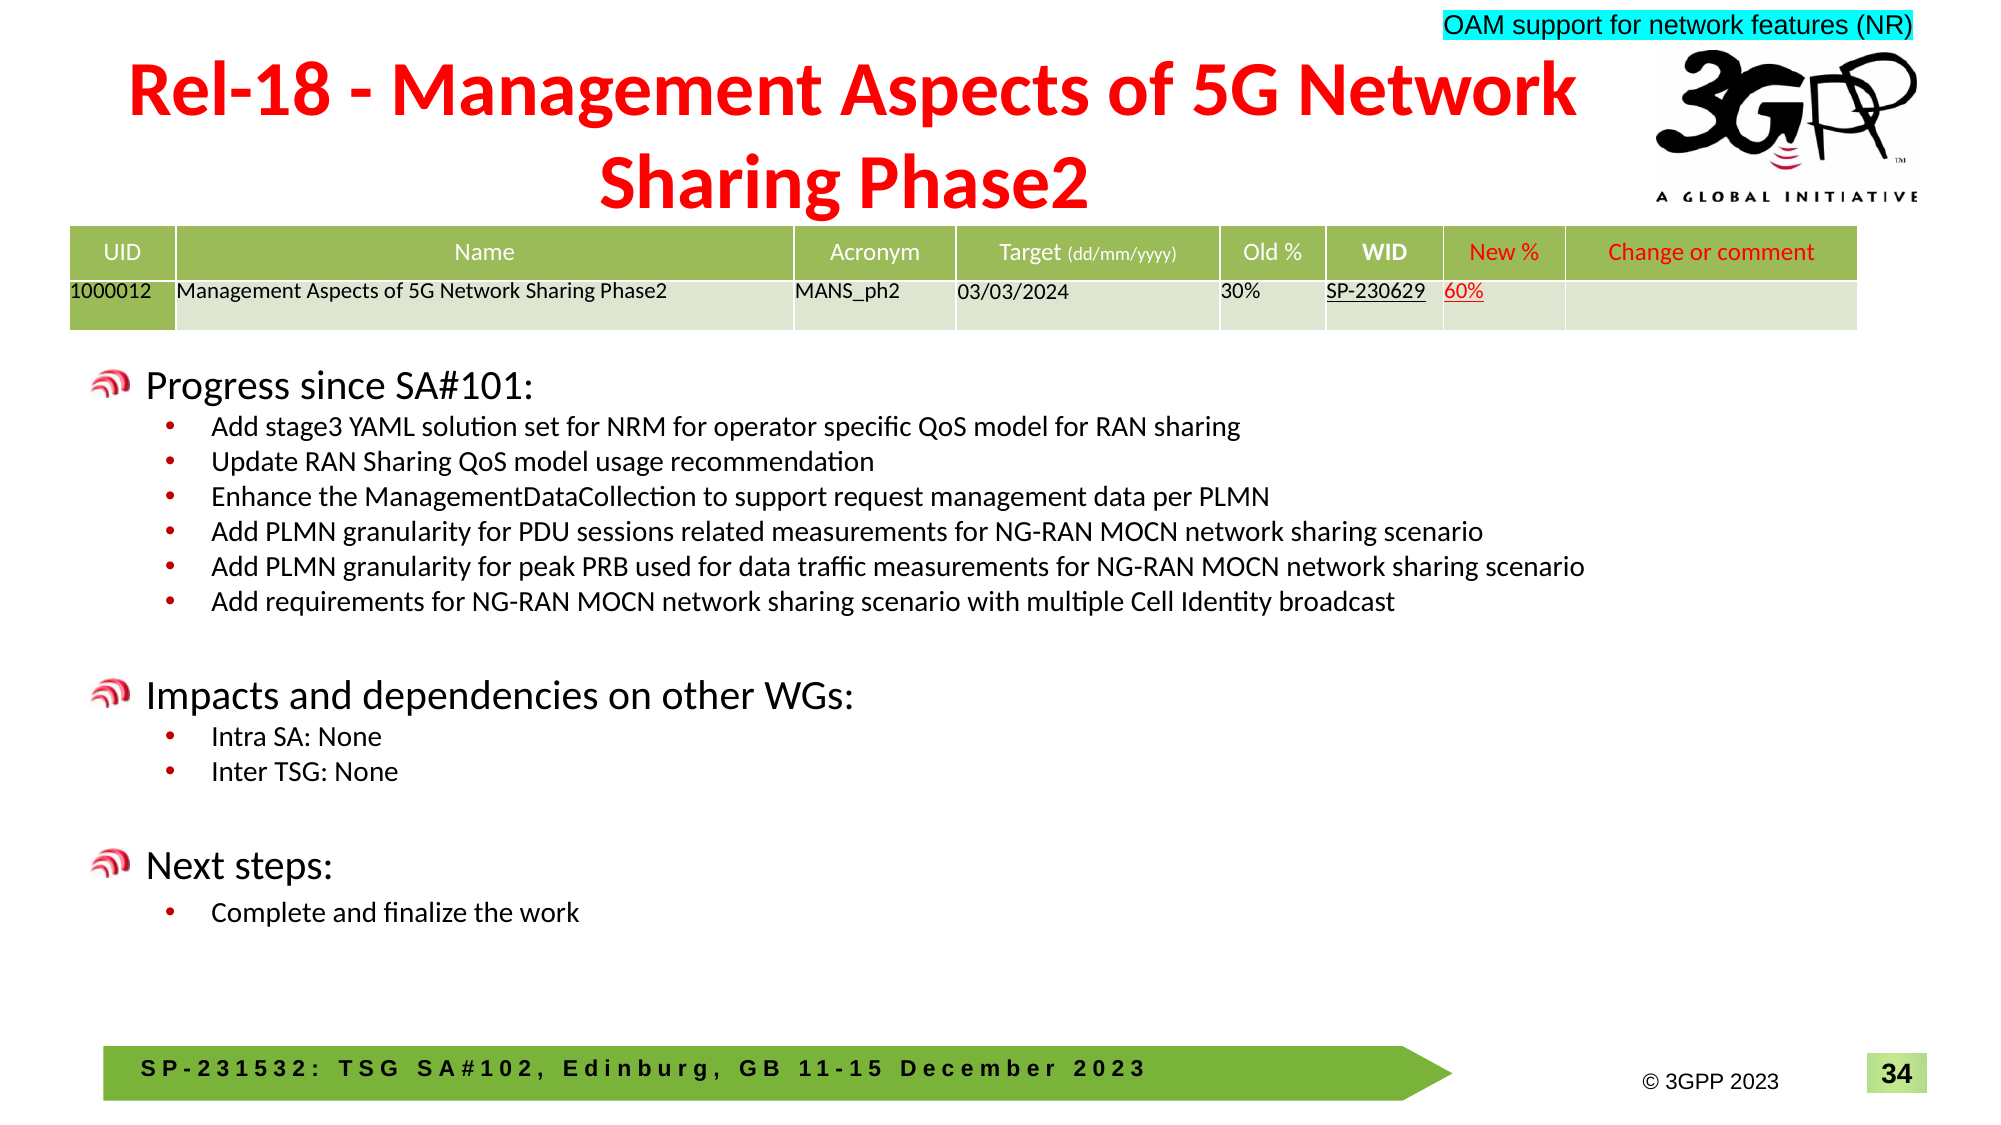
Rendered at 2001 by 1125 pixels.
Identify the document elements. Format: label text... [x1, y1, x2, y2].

table_header New % [1867, 1053, 1927, 1093]
table_cell [1566, 282, 1857, 330]
table_header Old % [1221, 226, 1325, 280]
picture [1656, 50, 1917, 202]
table_cell 03/03/2024 [957, 282, 1219, 330]
table_cell 1000012 [70, 282, 175, 330]
table_cell Management Aspects of 5G Network Sharing Phase2 [177, 282, 793, 330]
table_cell SP-230629 [1327, 282, 1443, 330]
table_header Acronym [795, 226, 955, 280]
table_header WID [1327, 226, 1443, 280]
table_header UID [70, 226, 175, 280]
table_cell 30% [1221, 282, 1325, 330]
table_header Change or comment [1566, 226, 1857, 280]
picture [89, 847, 131, 878]
text_box OAM support for network features (NR) [1428, 0, 1928, 48]
title Rel-18 - Management Aspects of 5G Network Sharing Phase2 [107, 37, 1601, 224]
table_cell 60% [1444, 282, 1565, 330]
text_box Progress since SA#101: Add stage3 YAML solution set for NRM for operator specific QoS model for RAN sharing Update RAN Sharing QoS model usage recommendation Enhance the ManagementDataCollection to support request management data per PLMN Add PLMN granularity for PDU sessions related measurements for NG-RAN MOCN network sharing scenario Add PLMN granularity for peak PRB used for data traffic measurements for NG-RAN MOCN network sharing scenario Add requirements for NG-RAN MOCN network sharing scenario with multiple Cell Identity broadcast Impacts and dependencies on other WGs: Intra SA: None Inter TSG: None Next steps: Complete and finalize the work [75, 350, 1880, 1034]
picture [89, 677, 131, 708]
table_header Target (dd/mm/yyyy) [957, 226, 1219, 280]
picture [89, 368, 131, 398]
table_cell MANS_ph2 [795, 282, 955, 330]
table_header New % [1444, 226, 1565, 280]
table_header Name [177, 226, 793, 280]
